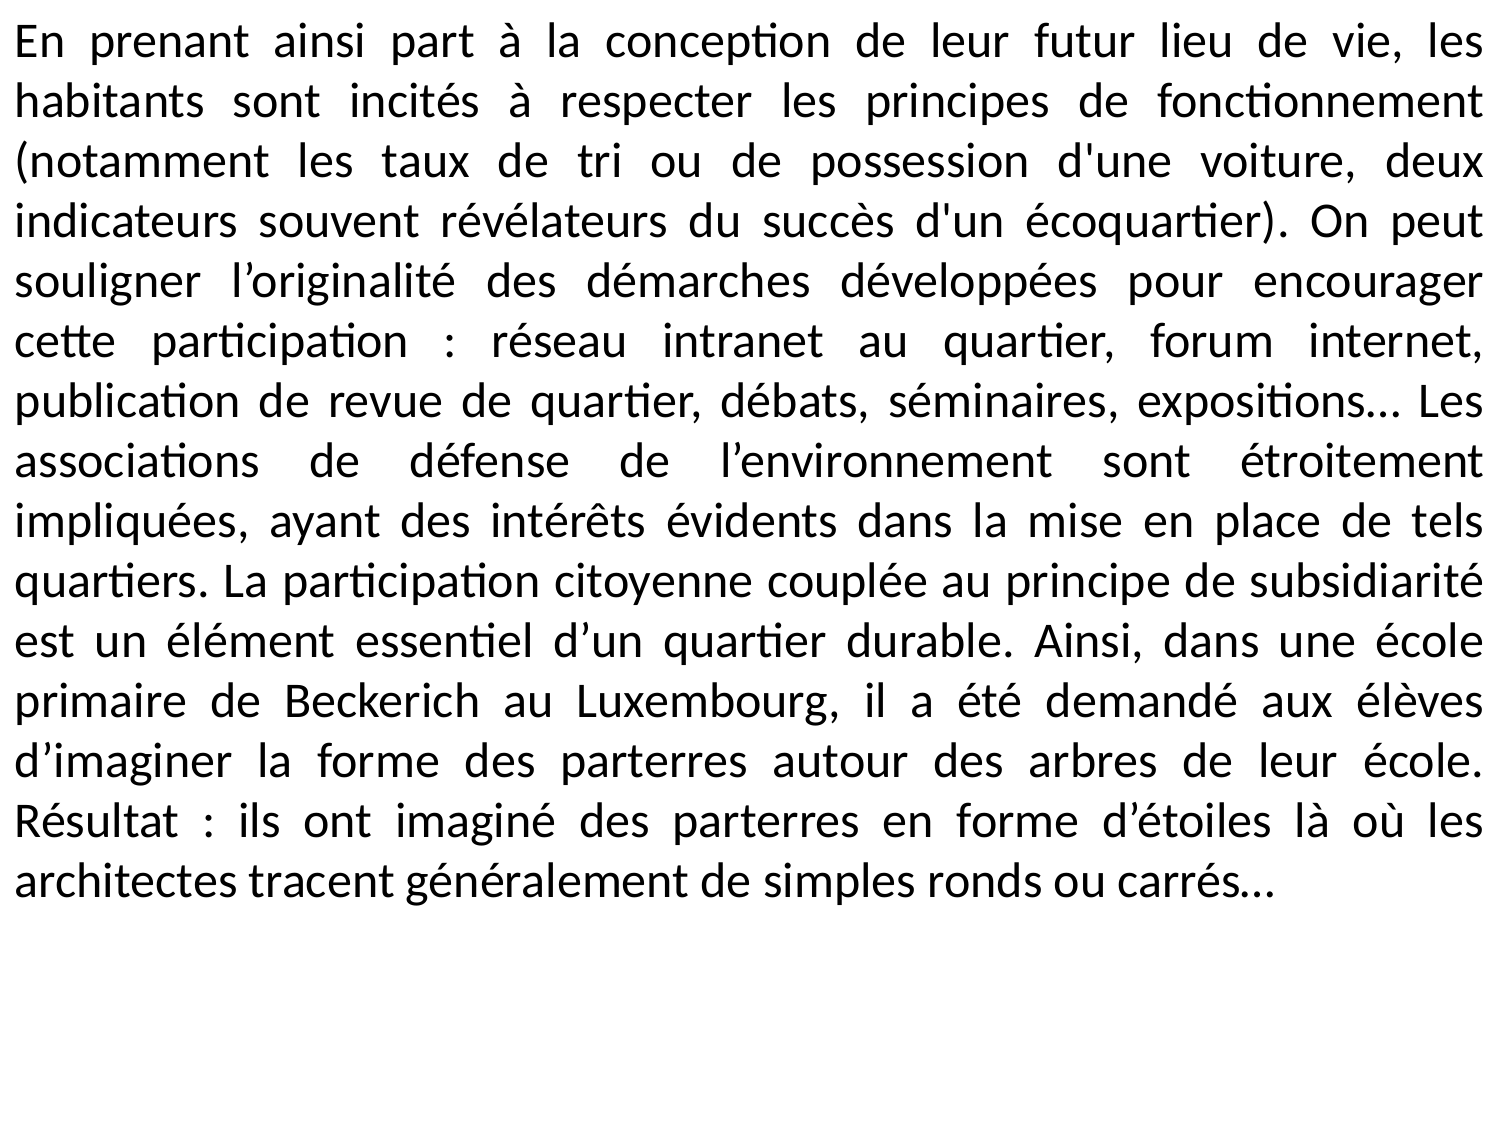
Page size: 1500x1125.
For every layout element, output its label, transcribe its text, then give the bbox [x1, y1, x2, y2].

text_box En prenant ainsi part à la conception de leur futur lieu de vie, les habitants sont incités à respecter les principes de fonctionnement (notamment les taux de tri ou de possession d'une voiture, deux indicateurs souvent révélateurs du succès d'un écoquartier). On peut souligner l’originalité des démarches développées pour encourager cette participation : réseau intranet au quartier, forum internet, publication de revue de quartier, débats, séminaires, expositions… Les associations de défense de l’environnement sont étroitement impliquées, ayant des intérêts évidents dans la mise en place de tels quartiers. La participation citoyenne couplée au principe de subsidiarité est un élément essentiel d’un quartier durable. Ainsi, dans une école primaire de Beckerich au Luxembourg, il a été demandé aux élèves d’imaginer la forme des parterres autour des arbres de leur école. Résultat : ils ont imaginé des parterres en forme d’étoiles là où les architectes tracent généralement de simples ronds ou carrés… [0, 0, 1500, 915]
